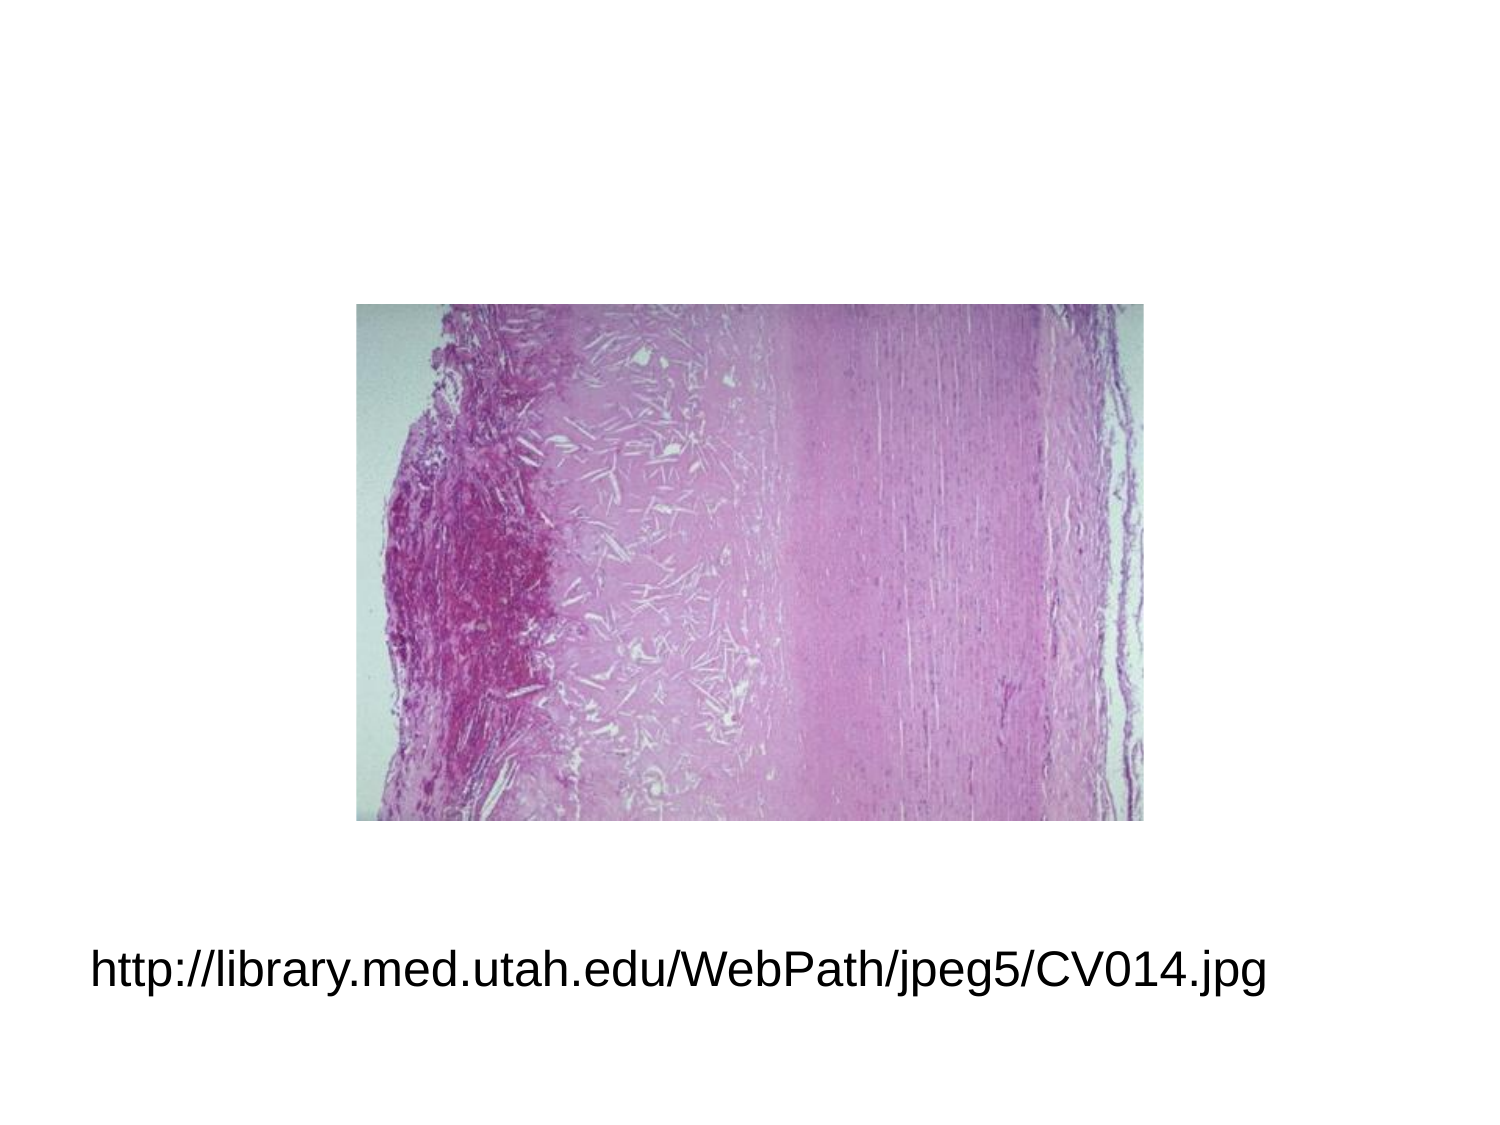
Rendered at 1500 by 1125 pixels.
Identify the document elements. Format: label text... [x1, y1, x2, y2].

list http://library.med.utah.edu/WebPath/jpeg5/CV014.jpg [74, 921, 1426, 1078]
text_box [356, 304, 1144, 821]
